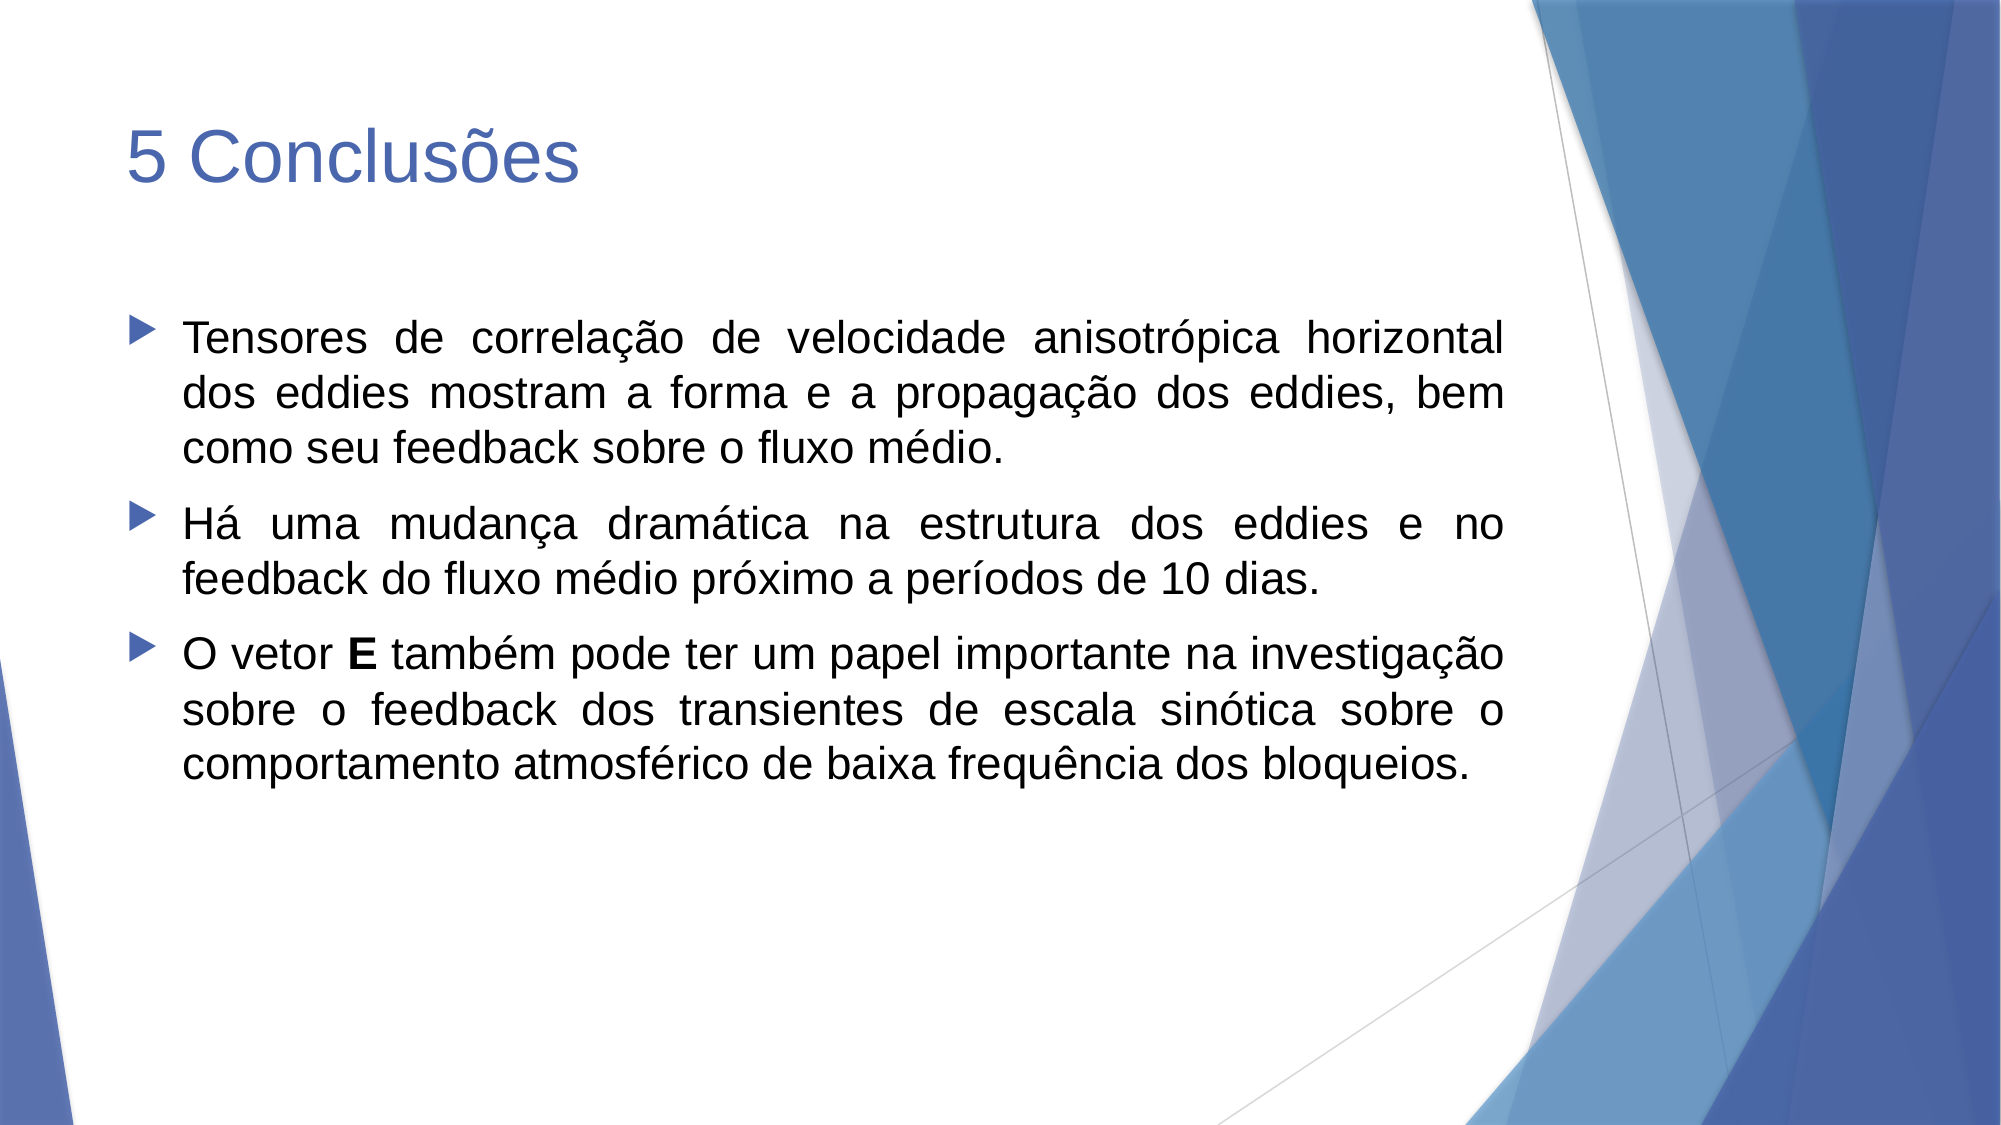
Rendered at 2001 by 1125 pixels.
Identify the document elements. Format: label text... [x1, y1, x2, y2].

list Tensores de correlação de velocidade anisotrópica horizontal dos eddies mostram a forma e a propagação dos eddies, bem como seu feedback sobre o fluxo médio. Há uma mudança dramática na estrutura dos eddies e no feedback do fluxo médio próximo a períodos de 10 dias. O vetor E também pode ter um papel importante na investigação sobre o feedback dos transientes de escala sinótica sobre o comportamento atmosférico de baixa frequência dos bloqueios. [111, 299, 1522, 992]
title 5 Conclusões [111, 99, 1522, 299]
